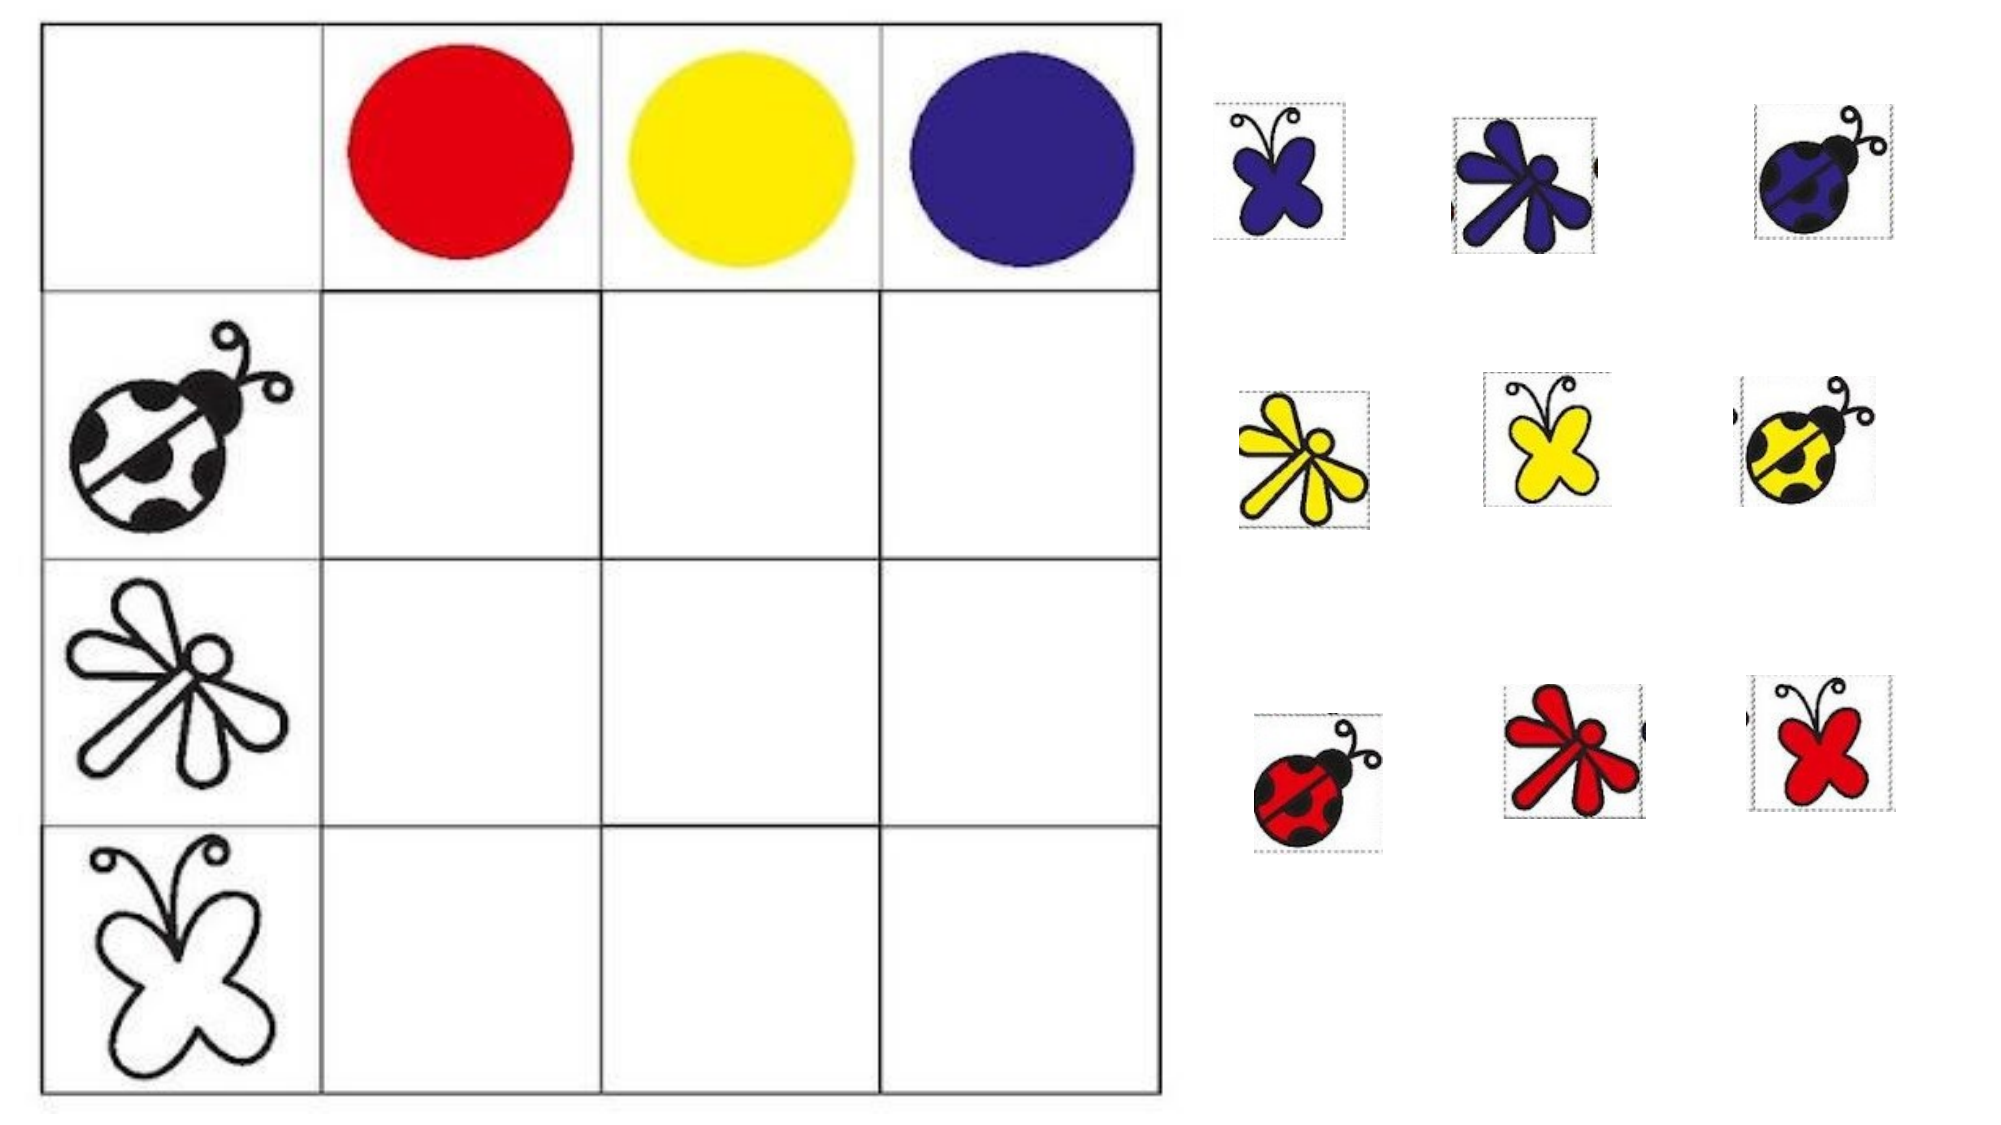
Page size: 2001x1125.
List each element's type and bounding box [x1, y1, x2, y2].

picture [1213, 92, 1346, 240]
picture [1754, 104, 1895, 240]
picture [1483, 372, 1612, 507]
picture [1732, 376, 1876, 507]
picture [18, 0, 1194, 1114]
picture [1239, 390, 1370, 531]
picture [1498, 684, 1646, 819]
picture [1451, 115, 1598, 254]
picture [1746, 675, 1896, 812]
picture [1254, 713, 1383, 855]
